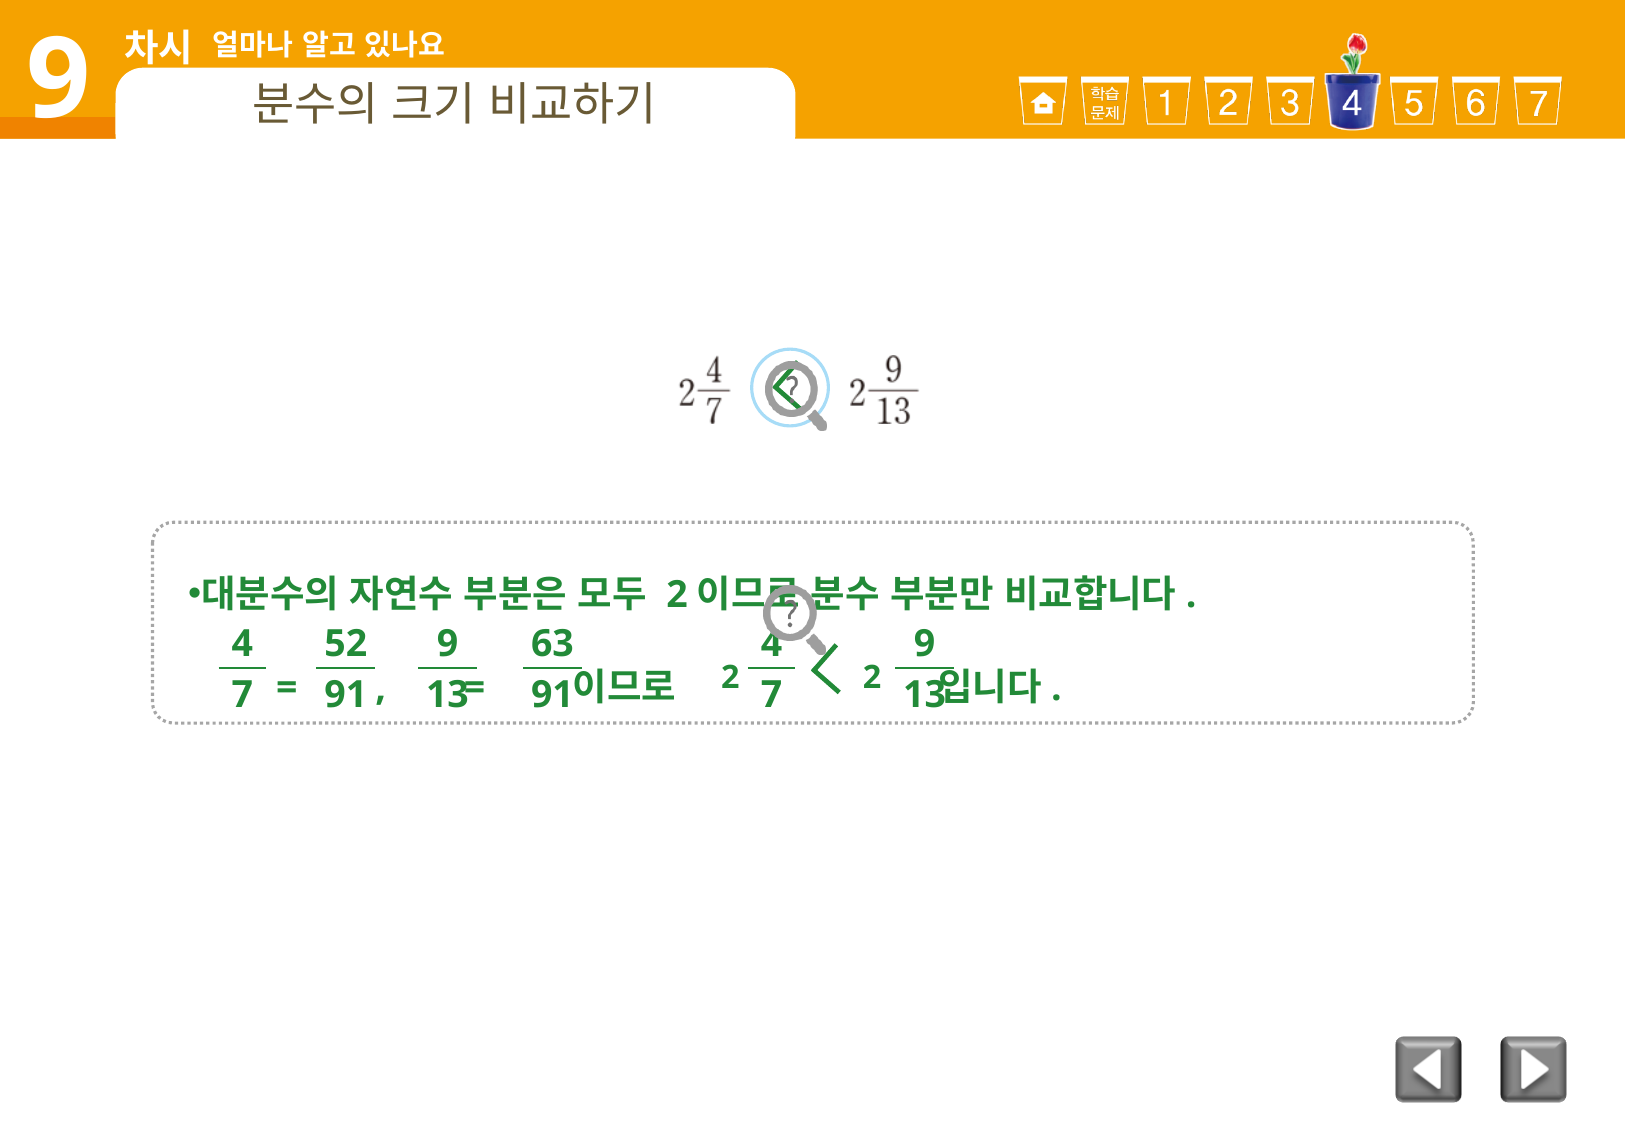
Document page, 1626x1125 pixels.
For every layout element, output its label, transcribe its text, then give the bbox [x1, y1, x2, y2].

picture [1392, 1034, 1463, 1105]
picture [991, 0, 1625, 151]
picture [1499, 1034, 1569, 1105]
picture [764, 361, 828, 431]
picture [763, 585, 826, 655]
text_box 분수의 크기 비교하기 [113, 78, 795, 172]
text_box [152, 337, 1474, 724]
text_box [812, 644, 840, 693]
